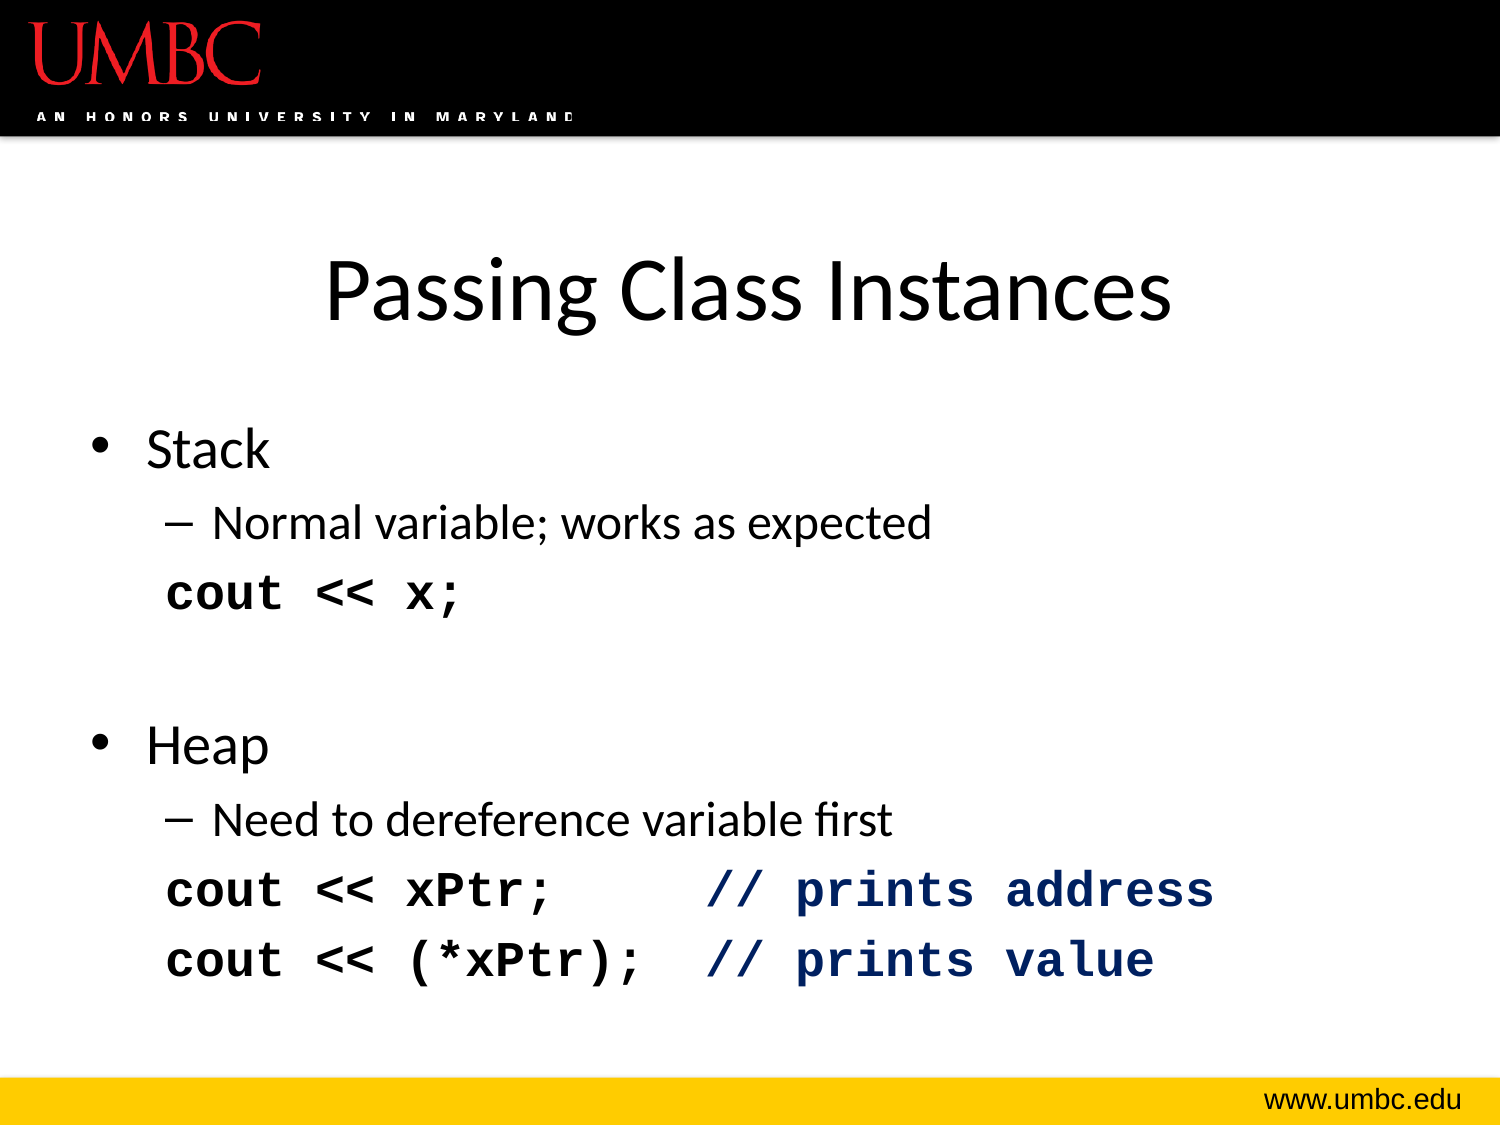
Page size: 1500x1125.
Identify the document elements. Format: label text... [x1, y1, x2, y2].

title Passing Class Instances [75, 190, 1425, 378]
list Stack Normal variable; works as expected cout << x; Heap Need to dereference variable first cout << xPtr; // prints address cout << (*xPtr); // prints value [75, 402, 1425, 1005]
